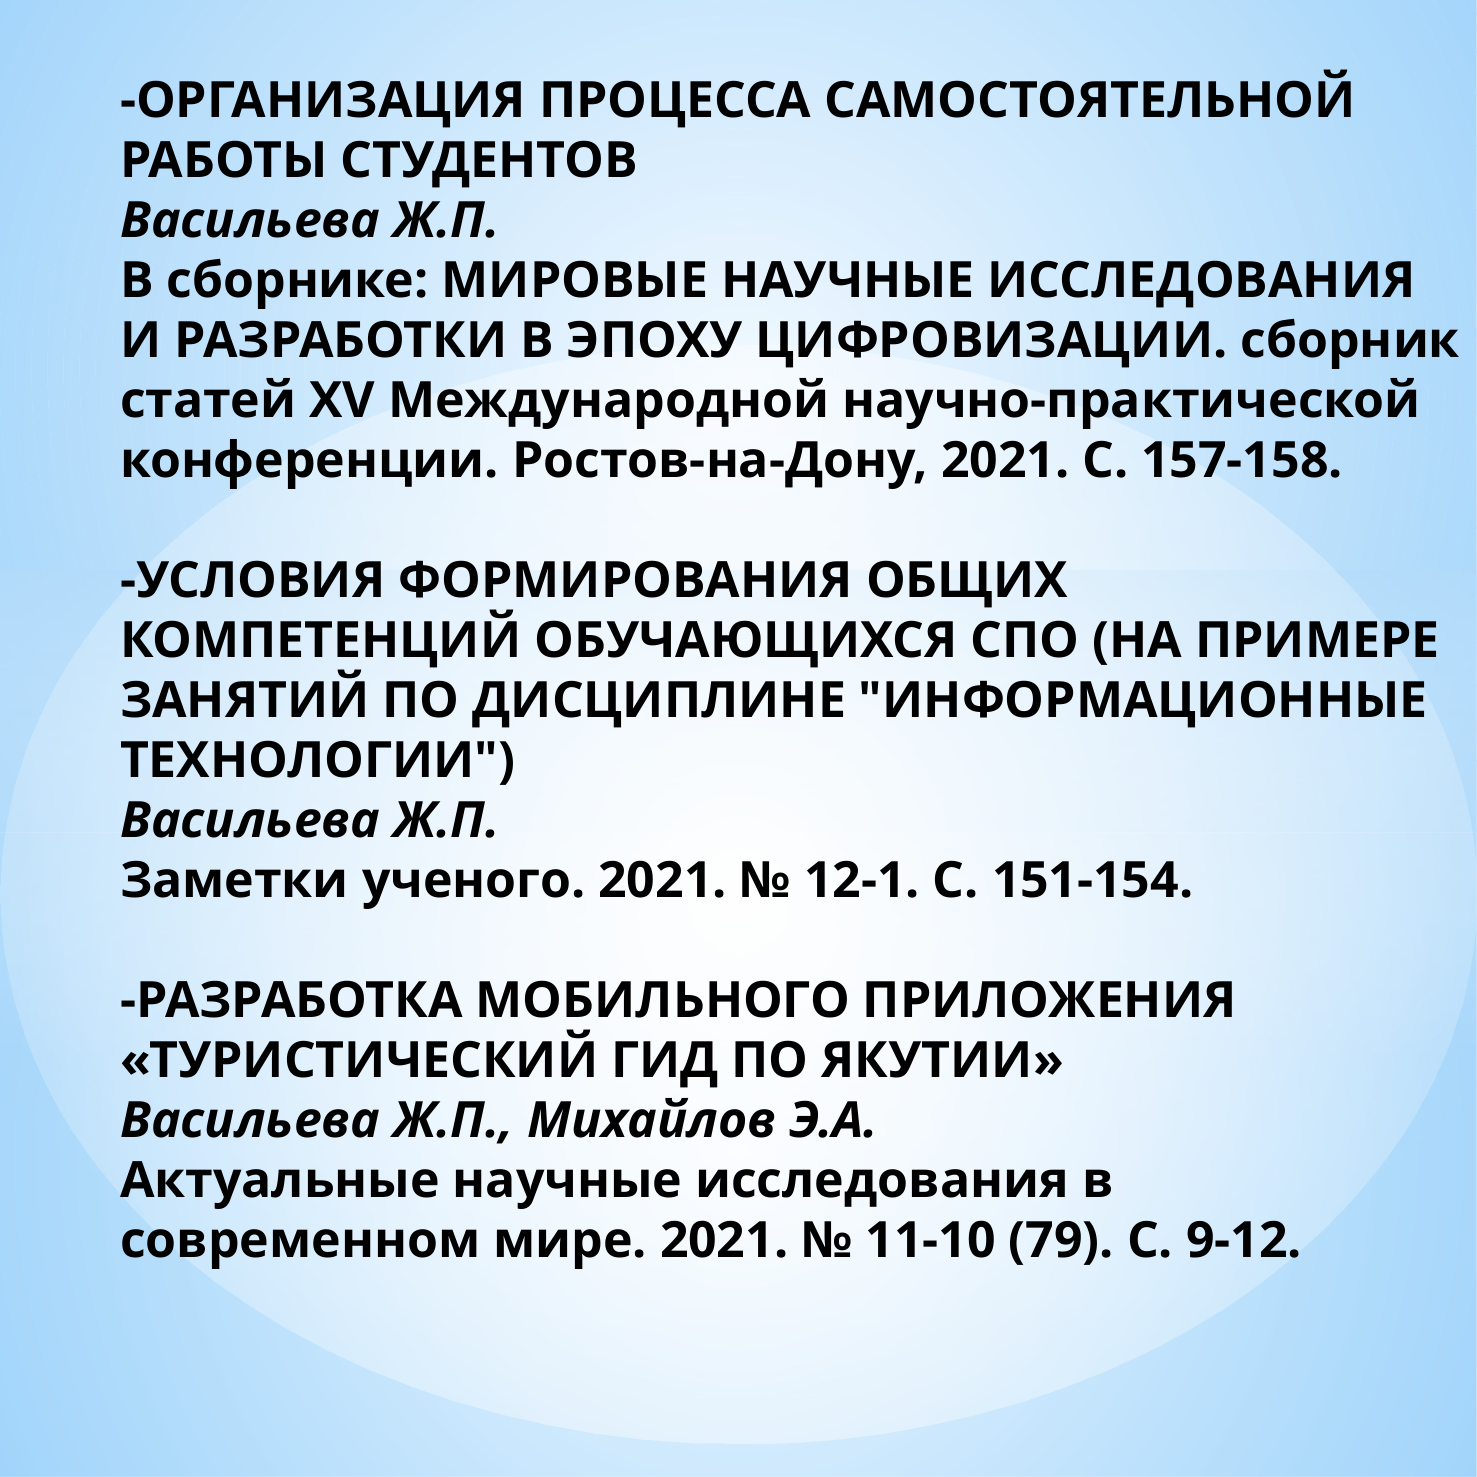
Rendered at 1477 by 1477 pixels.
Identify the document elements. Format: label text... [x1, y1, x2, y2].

title -ОРГАНИЗАЦИЯ ПРОЦЕССА САМОСТОЯТЕЛЬНОЙ РАБОТЫ СТУДЕНТОВ Васильева Ж.П. В сборнике: МИРОВЫЕ НАУЧНЫЕ ИССЛЕДОВАНИЯ И РАЗРАБОТКИ В ЭПОХУ ЦИФРОВИЗАЦИИ. сборник статей XV Международной научно-практической конференции. Ростов-на-Дону, 2021. С. 157-158. -УСЛОВИЯ ФОРМИРОВАНИЯ ОБЩИХ КОМПЕТЕНЦИЙ ОБУЧАЮЩИХСЯ СПО (НА ПРИМЕРЕ ЗАНЯТИЙ ПО ДИСЦИПЛИНЕ "ИНФОРМАЦИОННЫЕ ТЕХНОЛОГИИ") Васильева Ж.П. Заметки ученого. 2021. № 12-1. С. 151-154. -РАЗРАБОТКА МОБИЛЬНОГО ПРИЛОЖЕНИЯ «ТУРИСТИЧЕСКИЙ ГИД ПО ЯКУТИИ» Васильева Ж.П., Михайлов Э.А. Актуальные научные исследования в современном мире. 2021. № 11-10 (79). С. 9-12. [0, 0, 1477, 1477]
